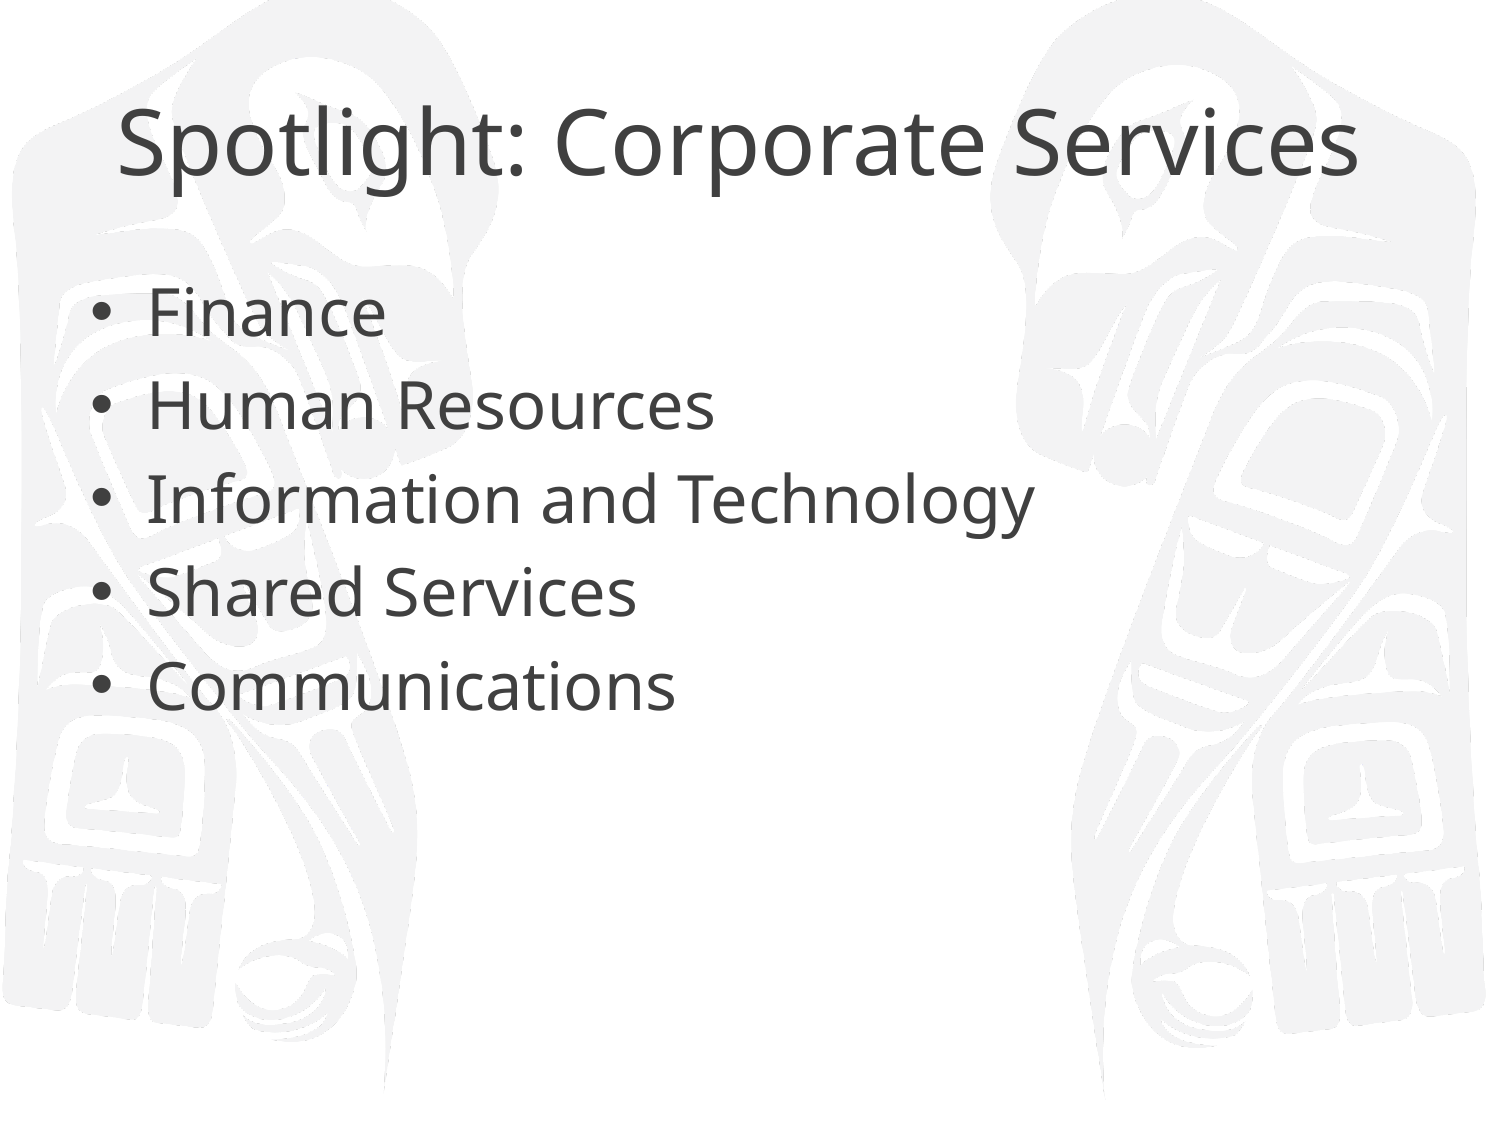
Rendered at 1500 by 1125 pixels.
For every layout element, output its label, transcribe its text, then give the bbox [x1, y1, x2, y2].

list Finance Human Resources Information and Technology Shared Services Communications [75, 262, 1425, 1005]
title Spotlight: Corporate Services [75, 45, 1425, 233]
